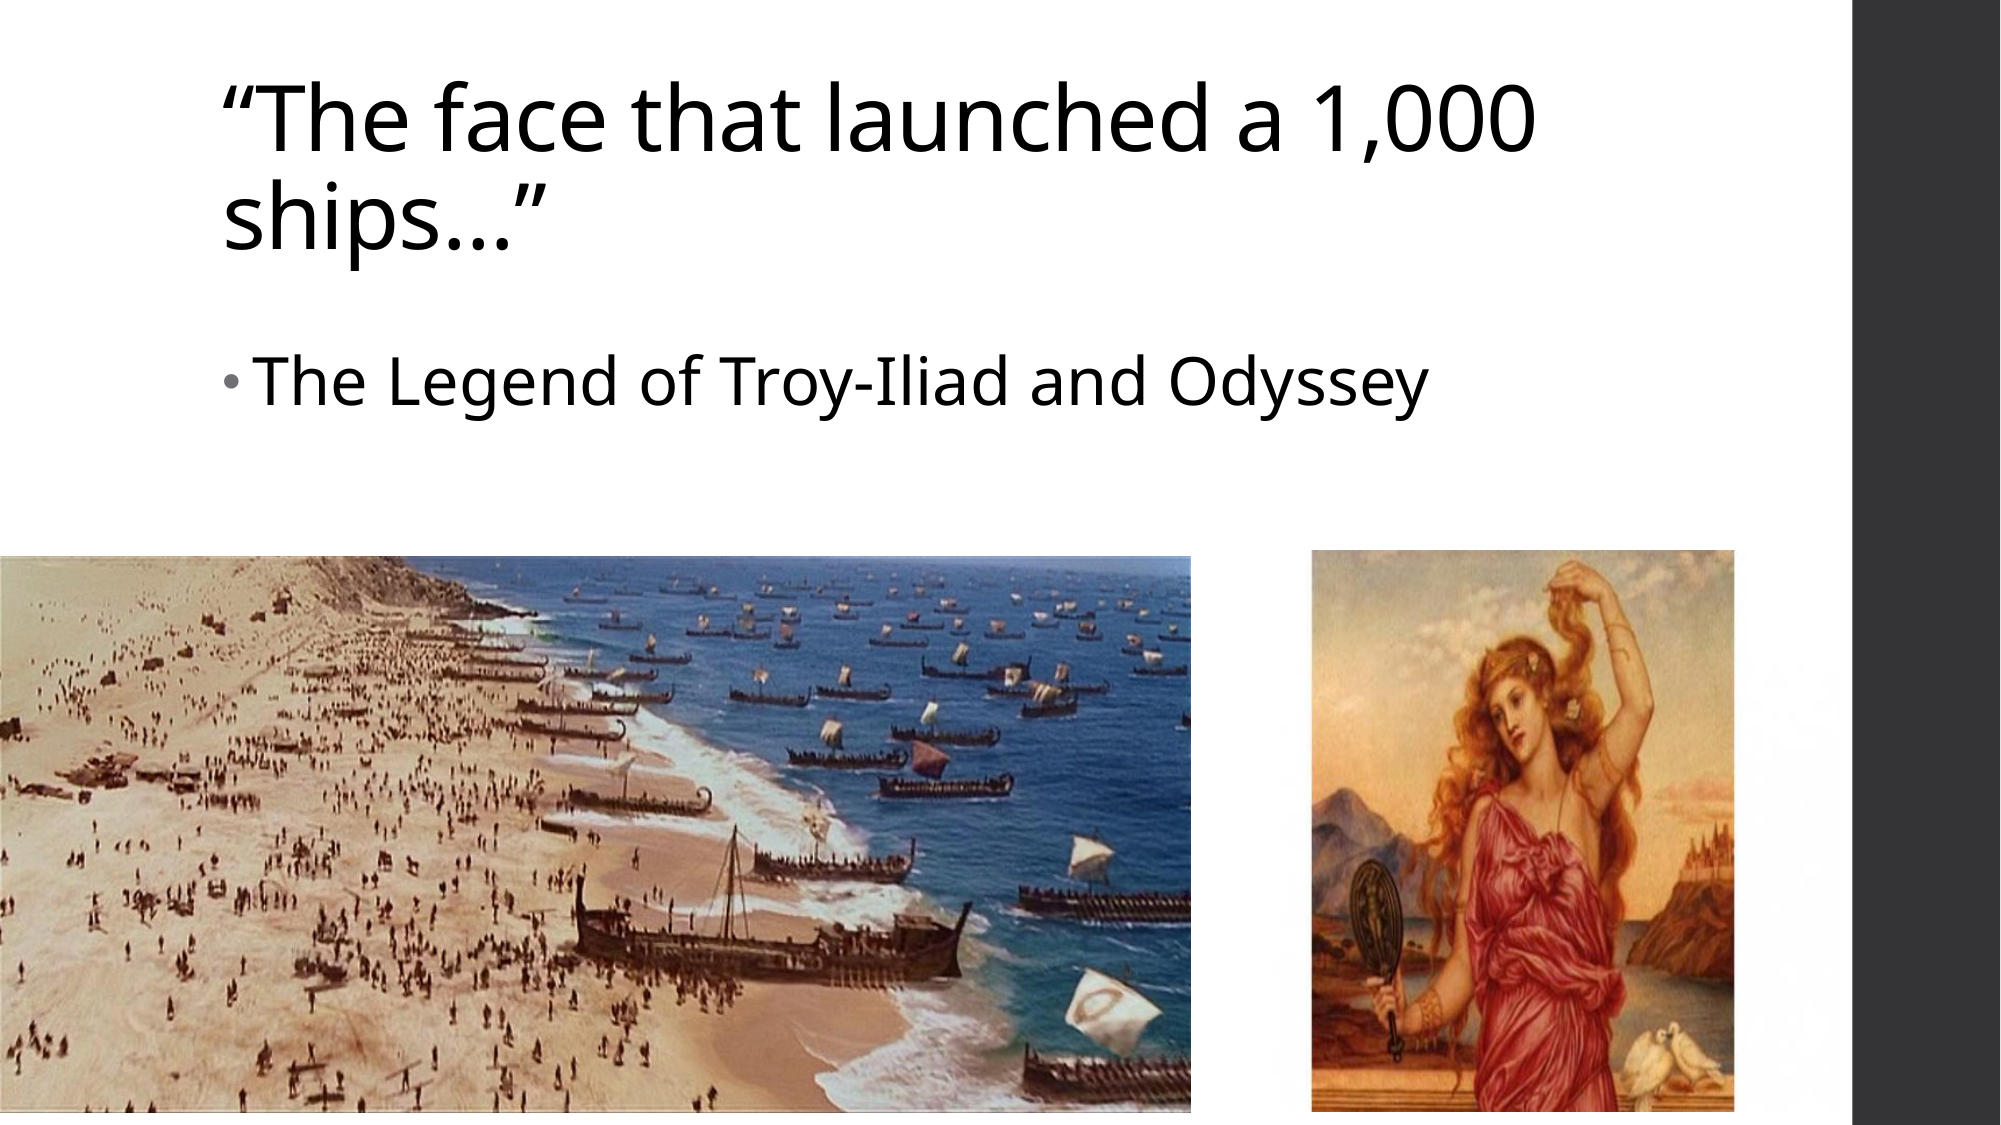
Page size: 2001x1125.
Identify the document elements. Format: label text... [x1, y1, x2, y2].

picture [0, 556, 1191, 1113]
title “The face that launched a 1,000 ships…” [206, 60, 1797, 278]
list The Legend of Troy-Iliad and Odyssey [206, 337, 1617, 1052]
picture [1206, 550, 1840, 1112]
